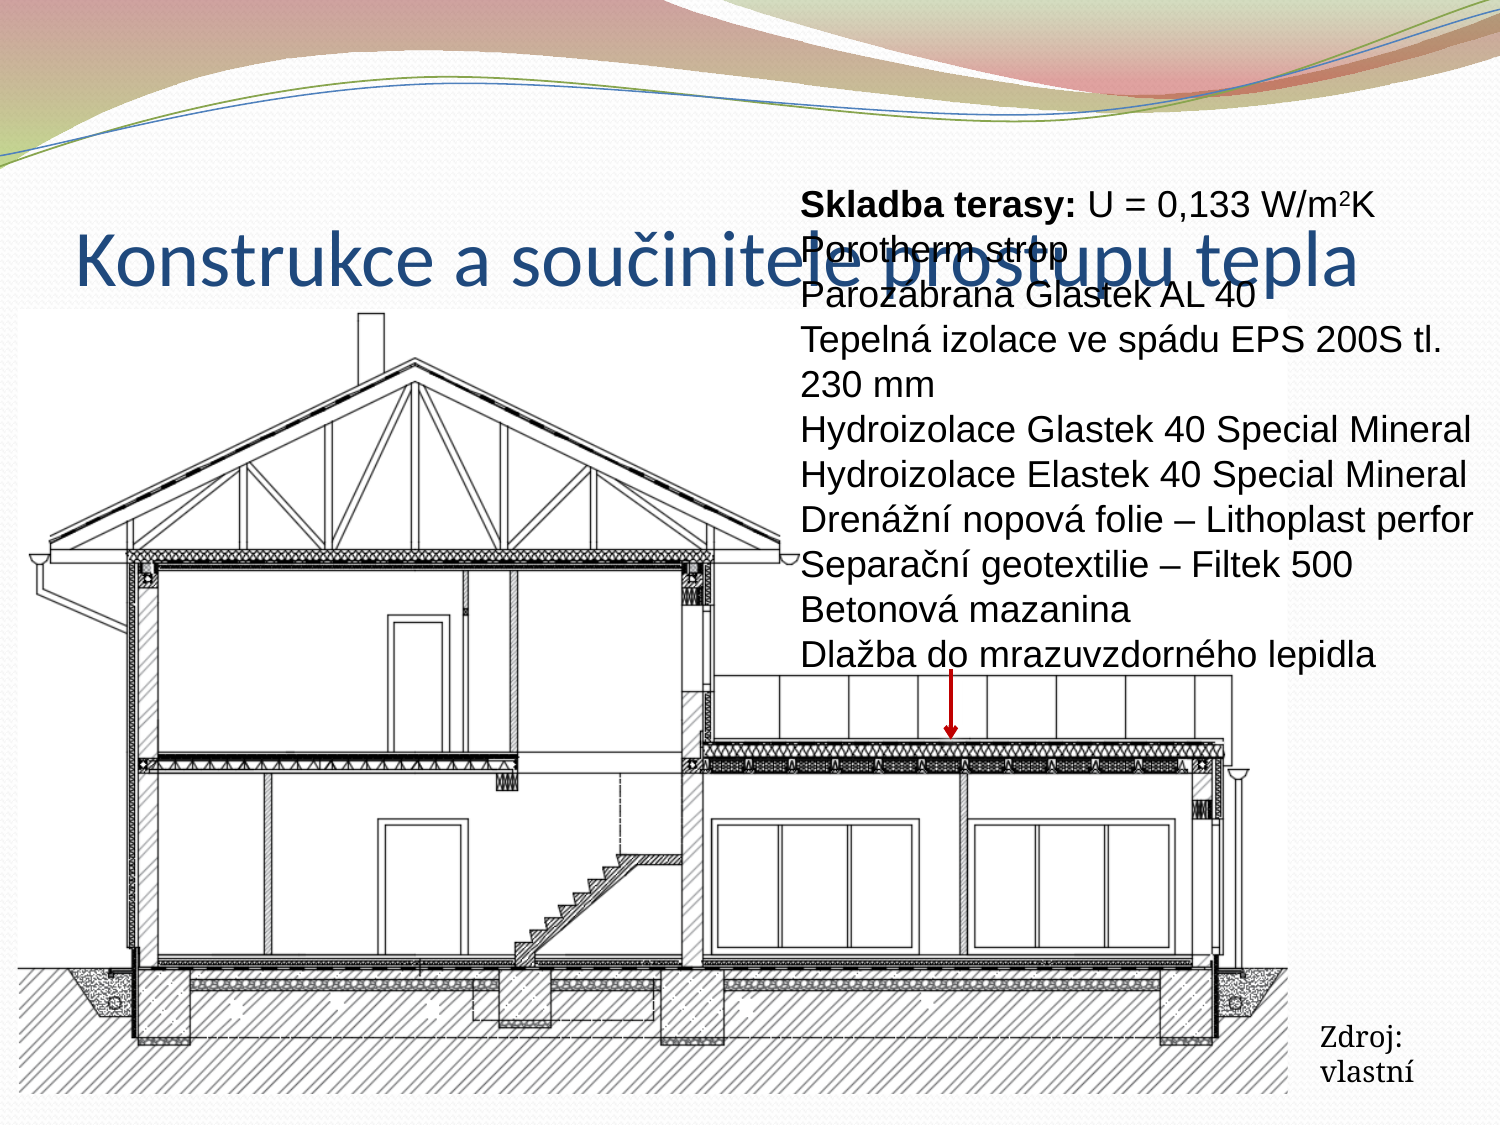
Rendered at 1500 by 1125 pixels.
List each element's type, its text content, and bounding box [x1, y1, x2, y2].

picture [17, 309, 1288, 1095]
title Konstrukce a součinitele prostupu tepla [75, 115, 1425, 303]
text_box Skladba terasy: U = 0,133 W/m2K Porotherm strop Parozábrana Glastek AL 40 Tepelná izolace ve spádu EPS 200S tl. 230 mm Hydroizolace Glastek 40 Special Mineral Hydroizolace Elastek 40 Special Mineral Drenážní nopová folie – Lithoplast perfor Separační geotextilie – Filtek 500 Betonová mazanina Dlažba do mrazuvzdorného lepidla [785, 172, 1500, 683]
text_box Zdroj: vlastní [1305, 1011, 1500, 1096]
